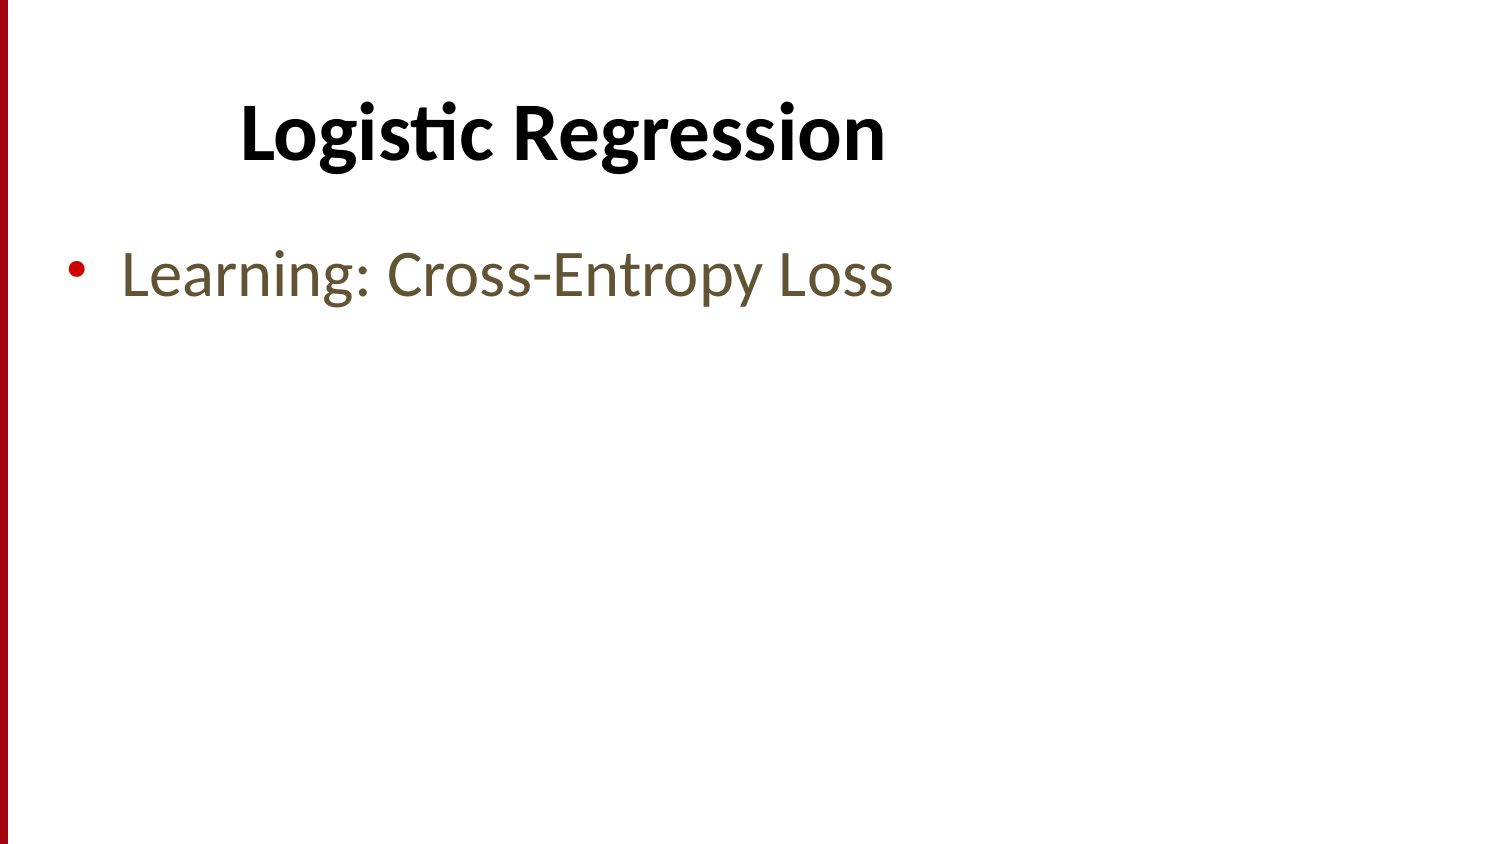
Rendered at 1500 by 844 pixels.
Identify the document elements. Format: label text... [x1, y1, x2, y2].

list Learning: Cross-Entropy Loss [50, 221, 1450, 769]
title Logistic Regression [225, 62, 1450, 185]
